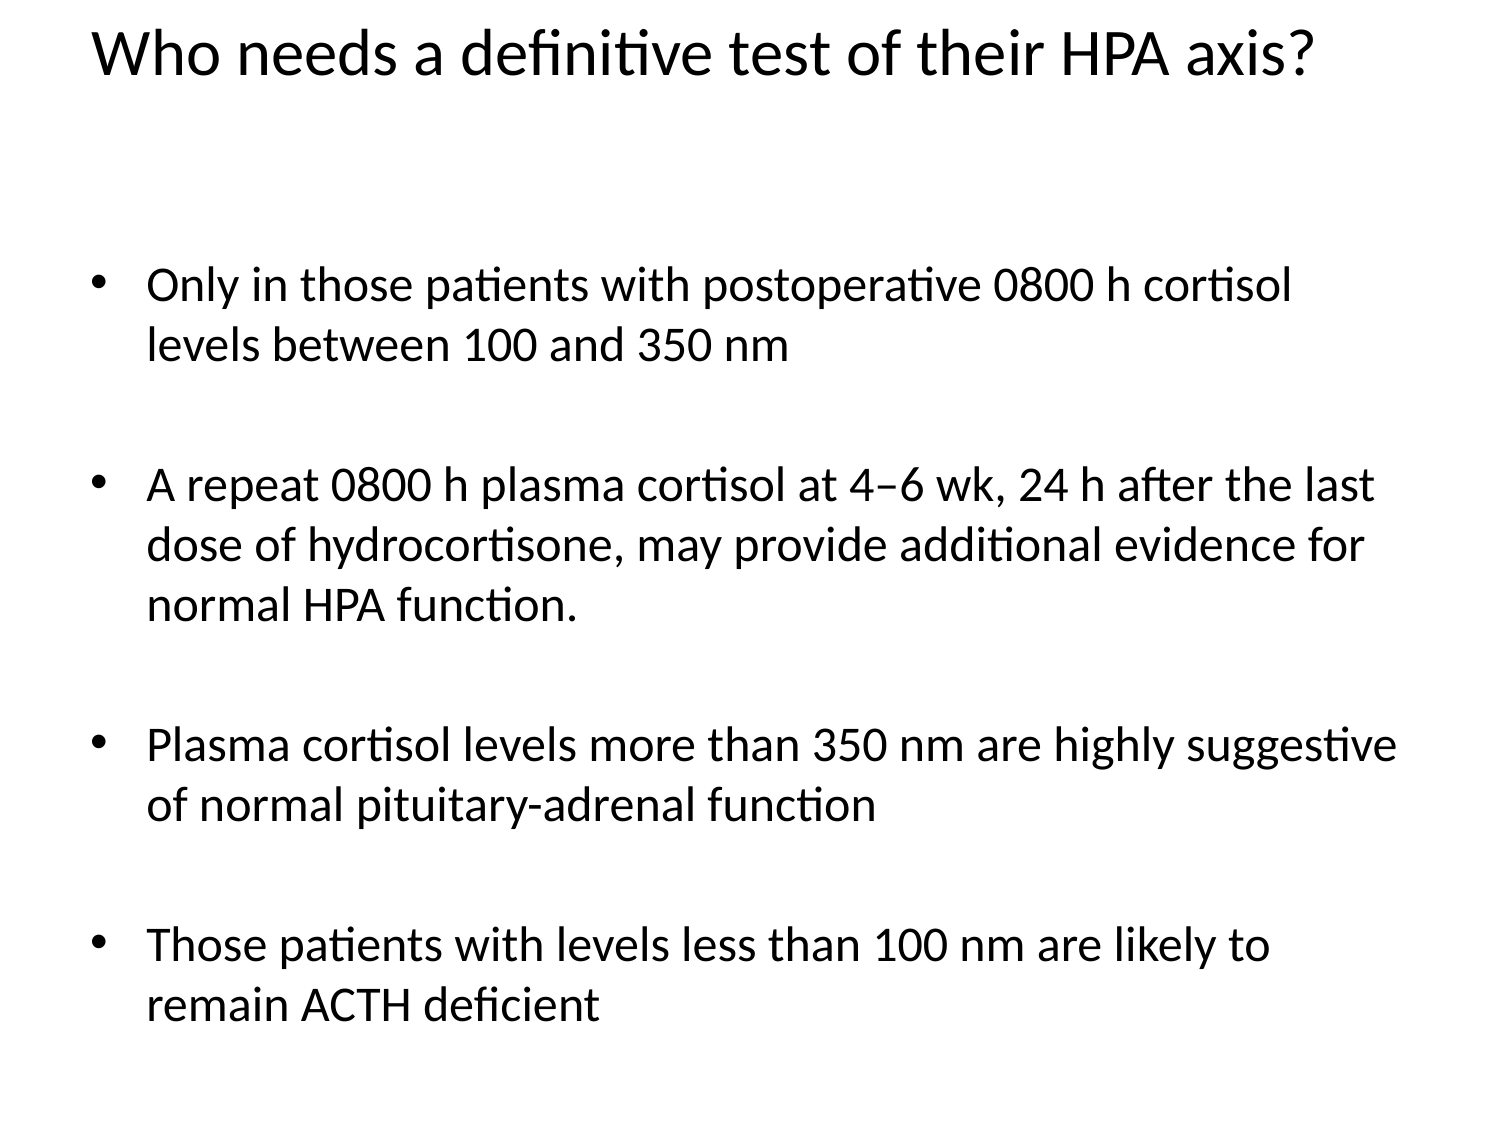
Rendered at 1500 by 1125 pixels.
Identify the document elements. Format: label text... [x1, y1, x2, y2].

list Only in those patients with postoperative 0800 h cortisol levels between 100 and 350 nm A repeat 0800 h plasma cortisol at 4–6 wk, 24 h after the last dose of hydrocortisone, may provide additional evidence for normal HPA function. Plasma cortisol levels more than 350 nm are highly suggestive of normal pituitary-adrenal function Those patients with levels less than 100 nm are likely to remain ACTH deficient [75, 243, 1425, 1094]
title Who needs a definitive test of their HPA axis? [76, 0, 1427, 142]
